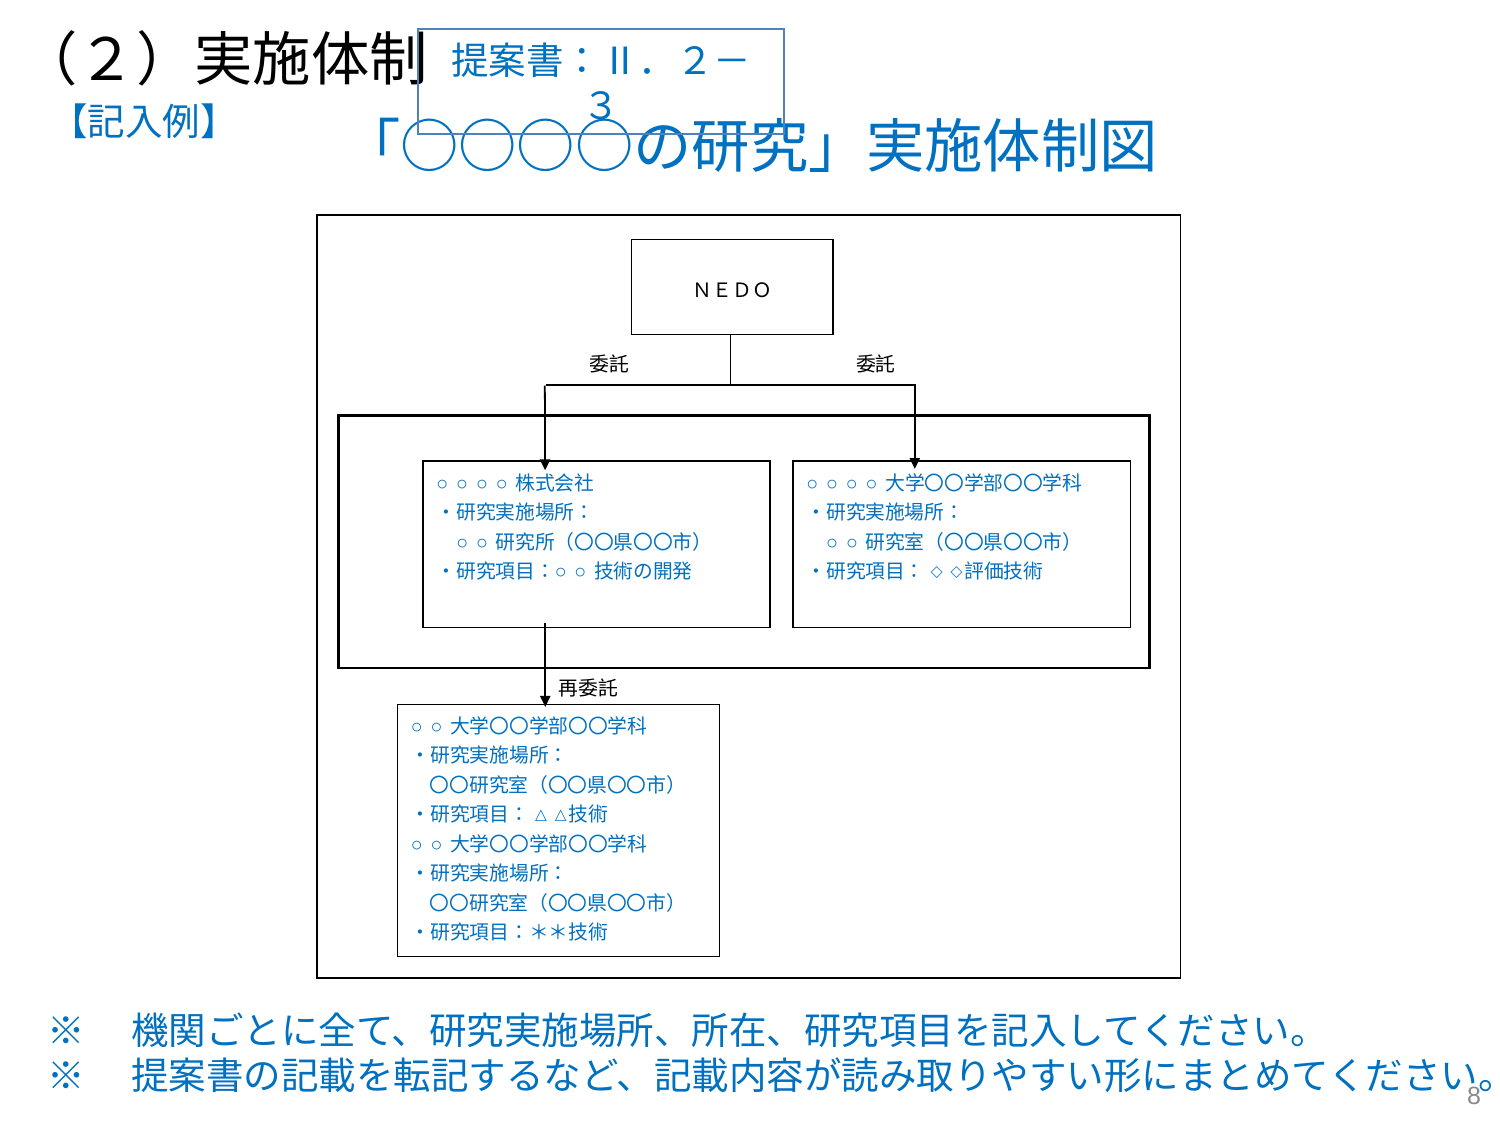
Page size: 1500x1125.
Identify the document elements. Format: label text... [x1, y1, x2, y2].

text_box ※ 機関ごとに全て、研究実施場所、所在、研究項目を記入してください。 ※ 提案書の記載を転記するなど、記載内容が読み取りやすい形にまとめてください。 [32, 999, 1500, 1105]
text_box 提案書：Ⅱ．２－３ [418, 29, 785, 135]
slide_number 8 [1361, 1066, 1497, 1123]
text_box 【記入例】 [35, 90, 253, 150]
text_box （２）実施体制 [5, 14, 443, 100]
text_box 「○○○○の研究」実施体制図 [327, 101, 1173, 171]
picture [313, 172, 1188, 999]
